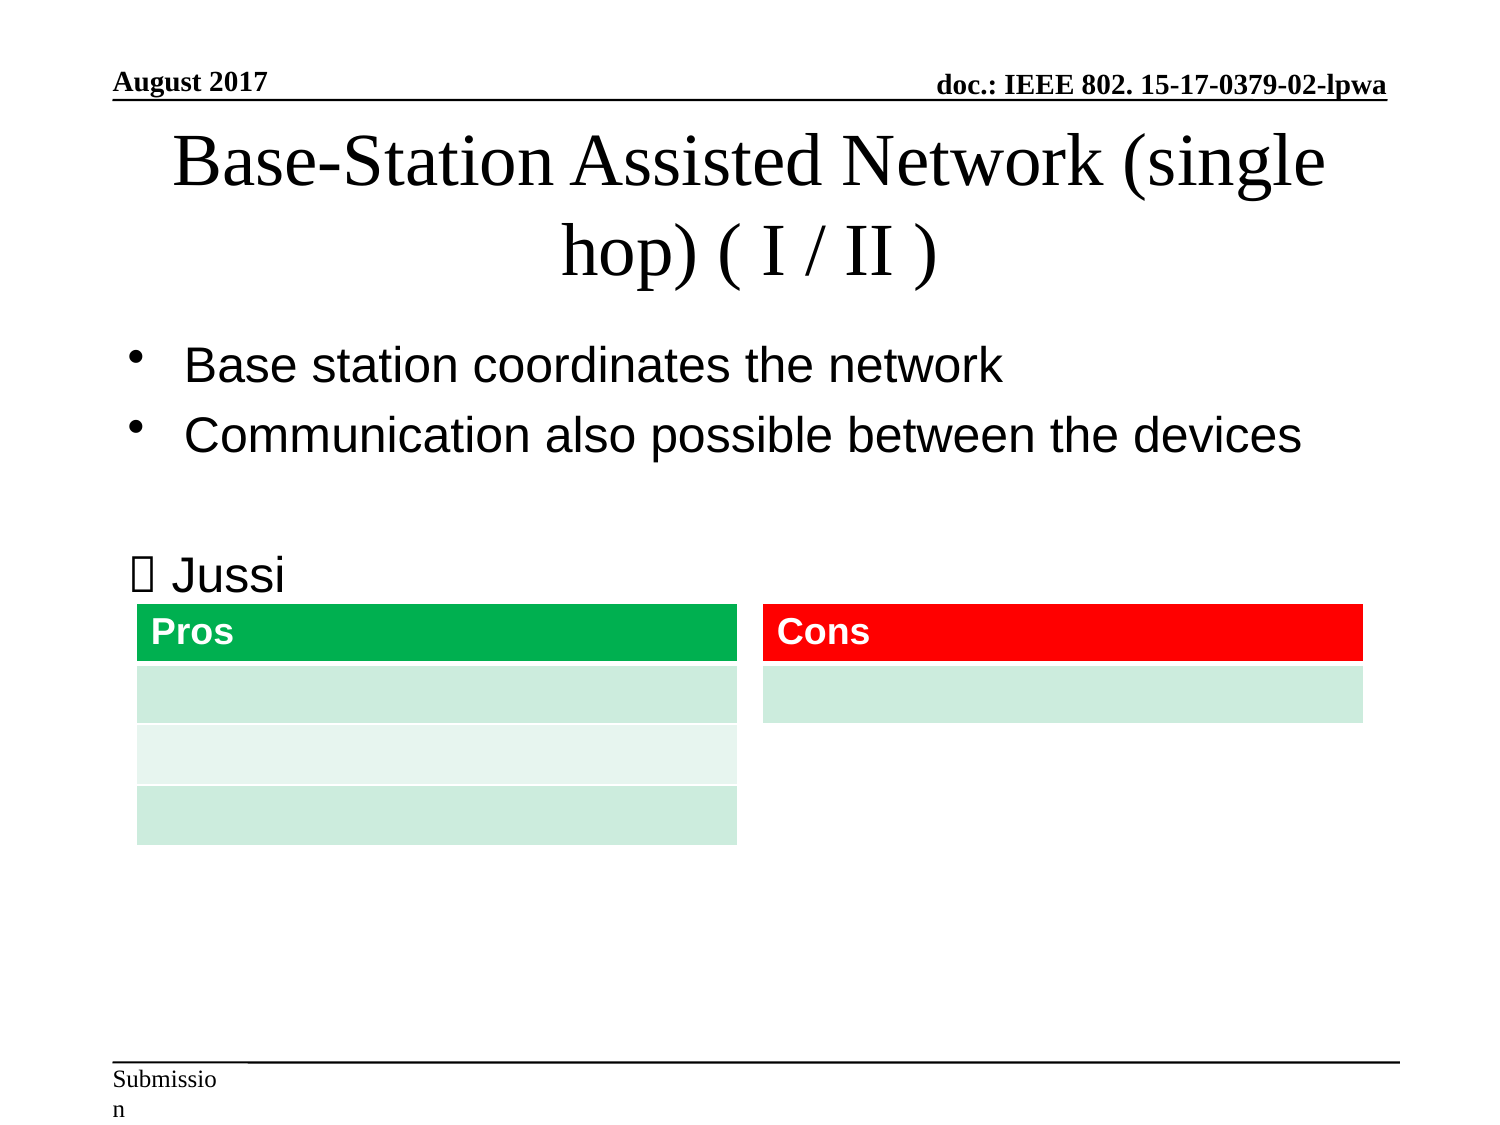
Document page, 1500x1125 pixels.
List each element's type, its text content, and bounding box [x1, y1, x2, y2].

table_cell [763, 666, 1363, 723]
list Base station coordinates the network Communication also possible between the devices  Jussi [112, 324, 1388, 1000]
title Base-Station Assisted Network (single hop) ( I / II ) [112, 112, 1388, 288]
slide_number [112, 62, 375, 98]
table_cell [137, 725, 737, 784]
table_header Pros [137, 604, 737, 661]
table_header Cons [763, 604, 1363, 661]
table_cell [137, 786, 737, 845]
table_cell [137, 666, 737, 723]
